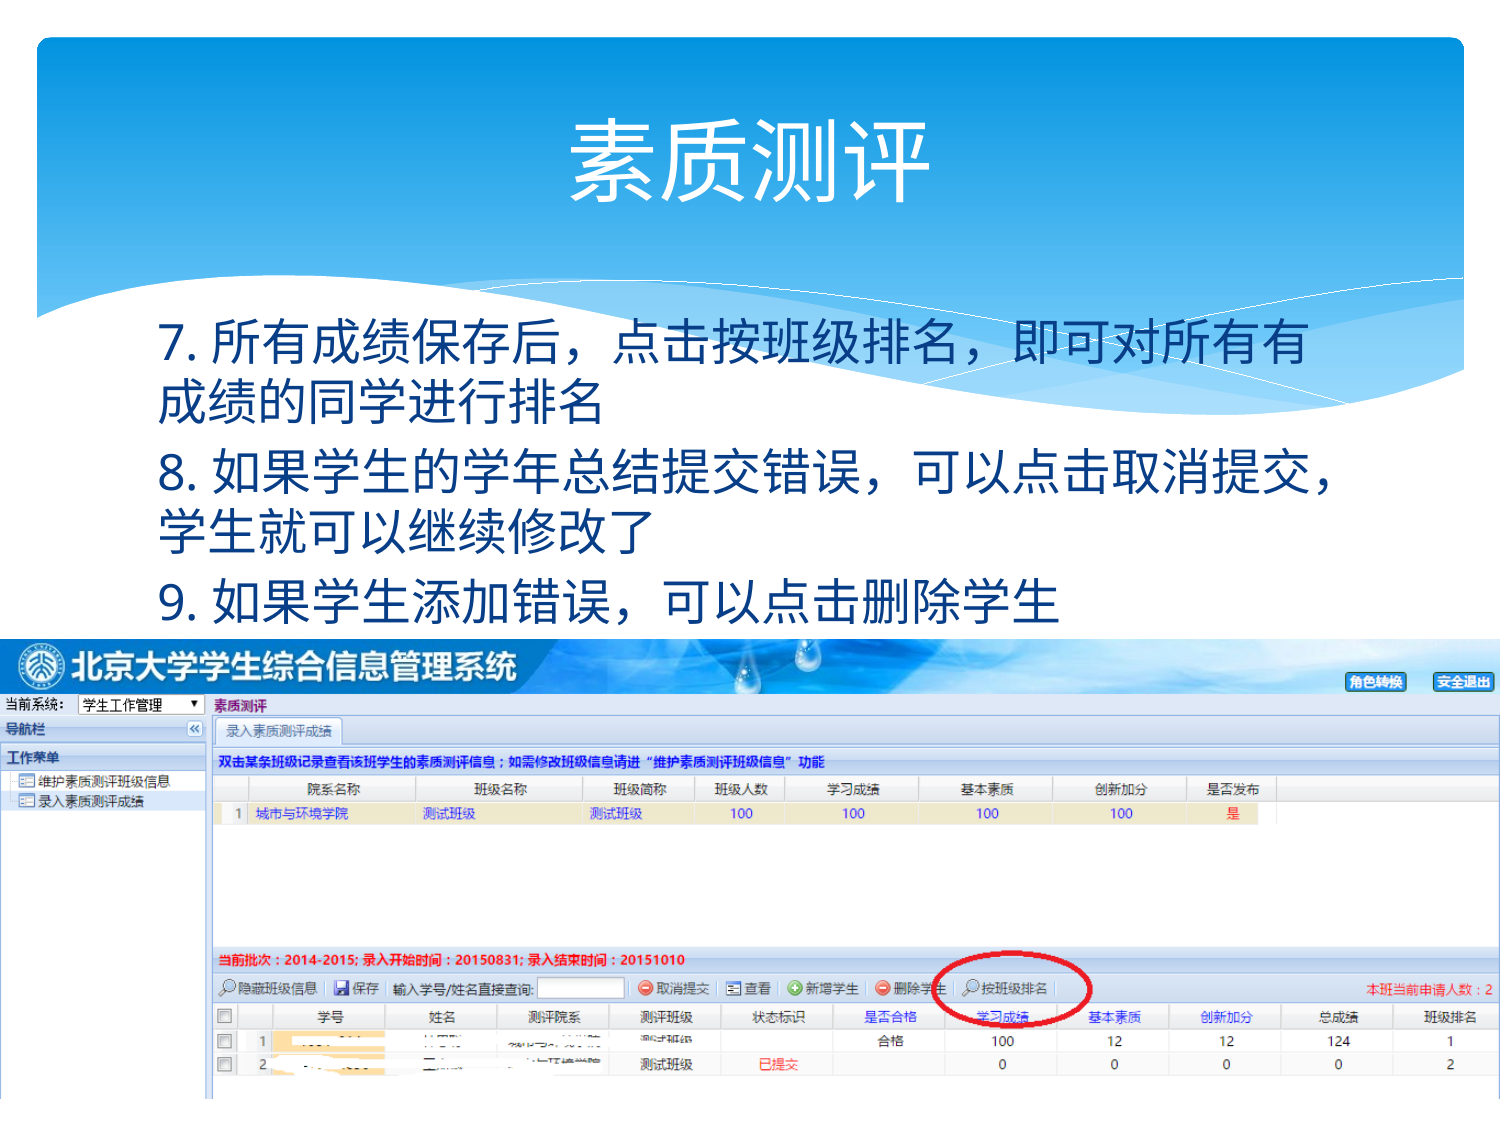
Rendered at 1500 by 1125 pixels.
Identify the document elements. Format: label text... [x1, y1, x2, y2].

picture [0, 638, 1500, 1099]
list 7.所有成绩保存后，点击按班级排名，即可对所有有成绩的同学进行排名 8.如果学生的学年总结提交错误，可以点击取消提交，学生就可以继续修改了 9.如果学生添加错误，可以点击删除学生 [142, 302, 1358, 637]
title 素质测评 [75, 55, 1425, 261]
